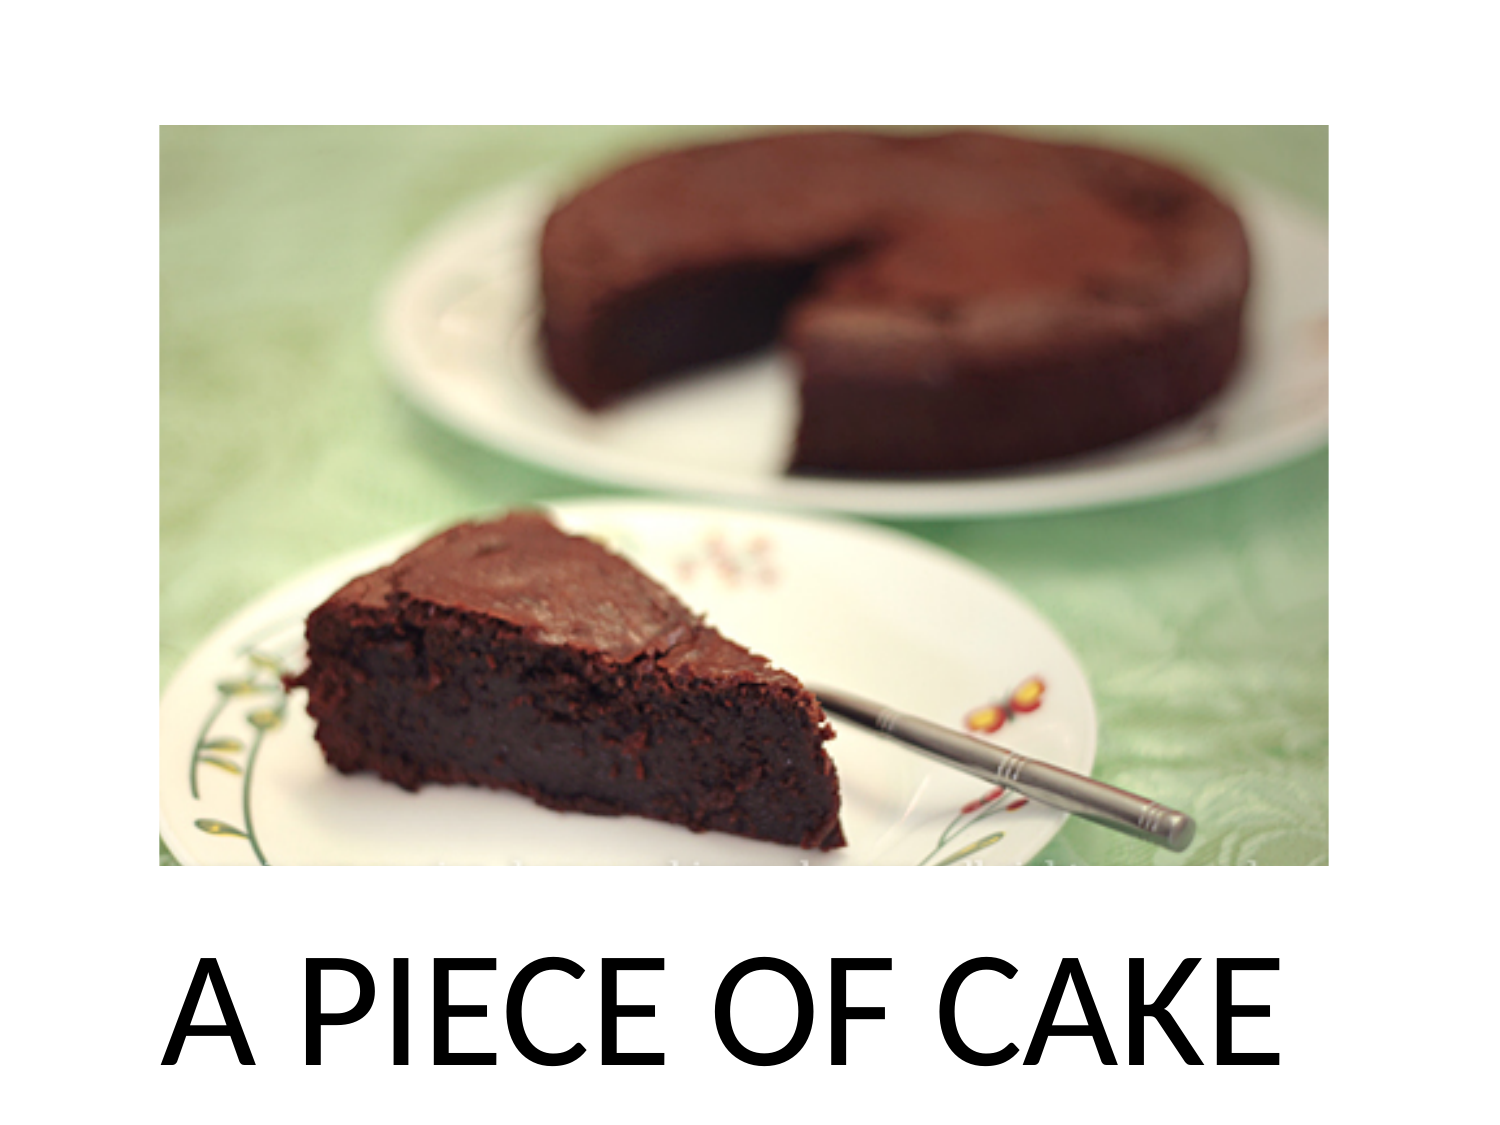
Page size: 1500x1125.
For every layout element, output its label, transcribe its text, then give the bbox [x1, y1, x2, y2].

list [159, 125, 1329, 866]
title A PIECE OF CAKE [112, 905, 1338, 1093]
